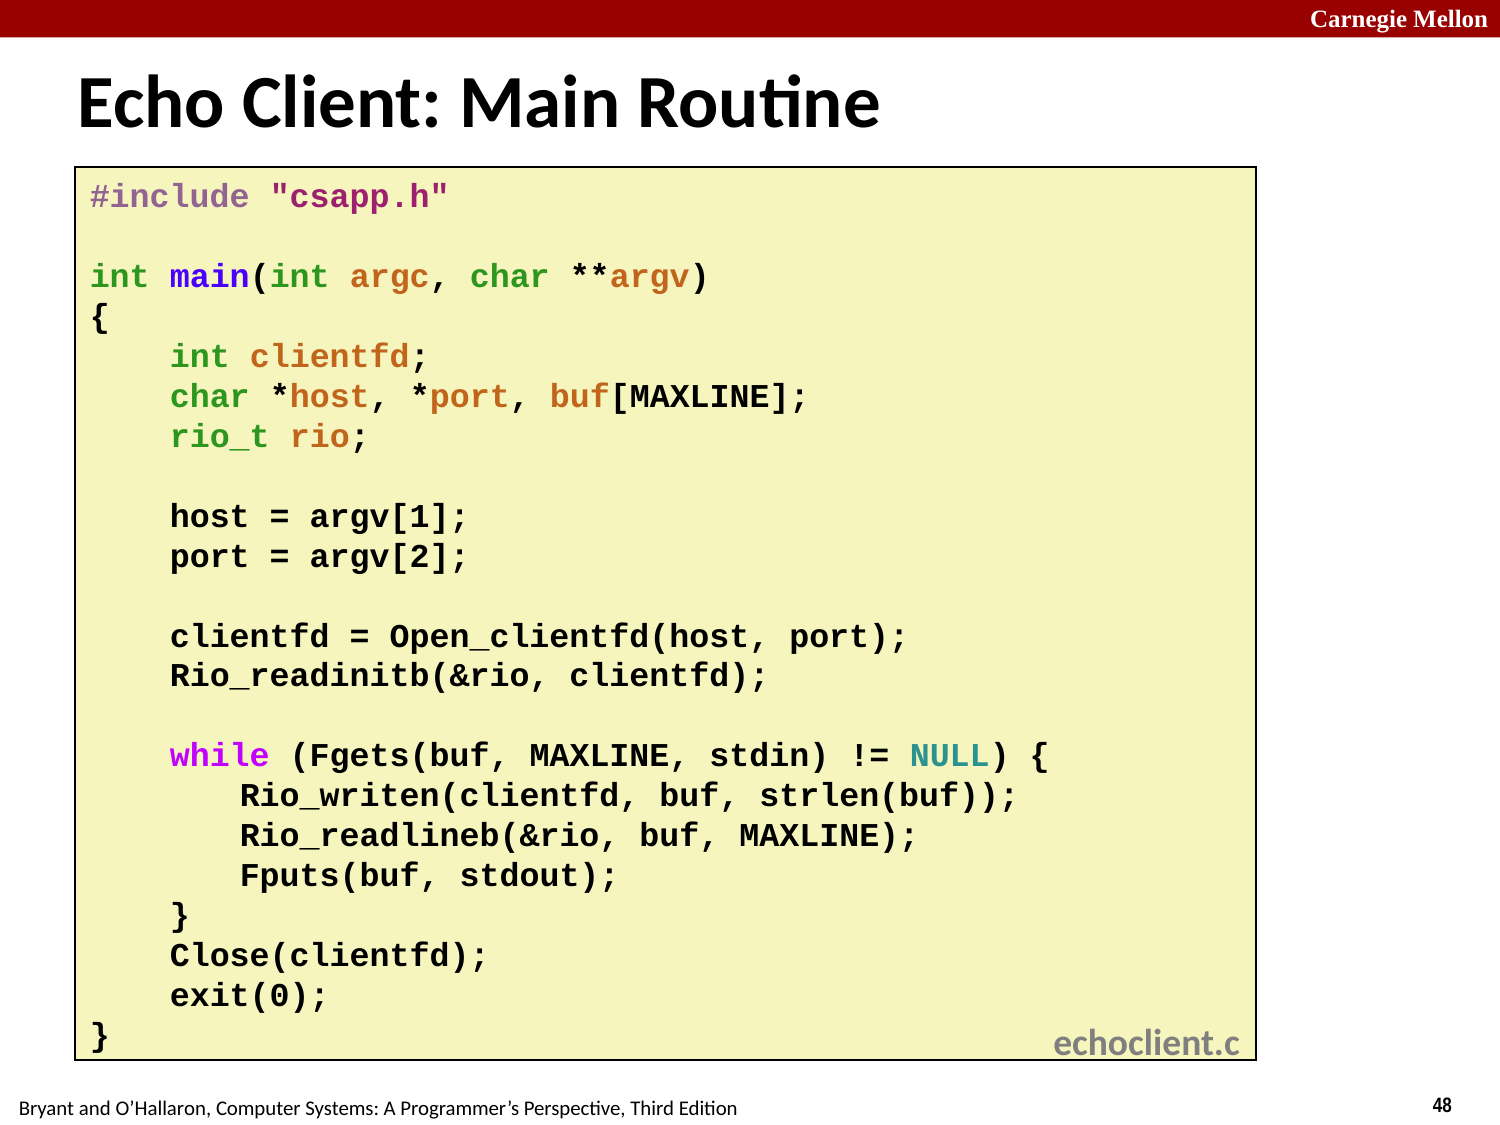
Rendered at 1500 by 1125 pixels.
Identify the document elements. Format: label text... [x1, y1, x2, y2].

title Echo Client: Main Routine [62, 49, 1338, 145]
text_box echoclient.c [1038, 1010, 1255, 1071]
text_box #include "csapp.h" int main(int argc, char **argv) { int clientfd; char *host, *port, buf[MAXLINE]; rio_t rio; host = argv[1]; port = argv[2]; clientfd = Open_clientfd(host, port); Rio_readinitb(&rio, clientfd); while (Fgets(buf, MAXLINE, stdin) != NULL) { Rio_writen(clientfd, buf, strlen(buf)); Rio_readlineb(&rio, buf, MAXLINE); Fputs(buf, stdout); } Close(clientfd); exit(0); } [75, 167, 1257, 1061]
